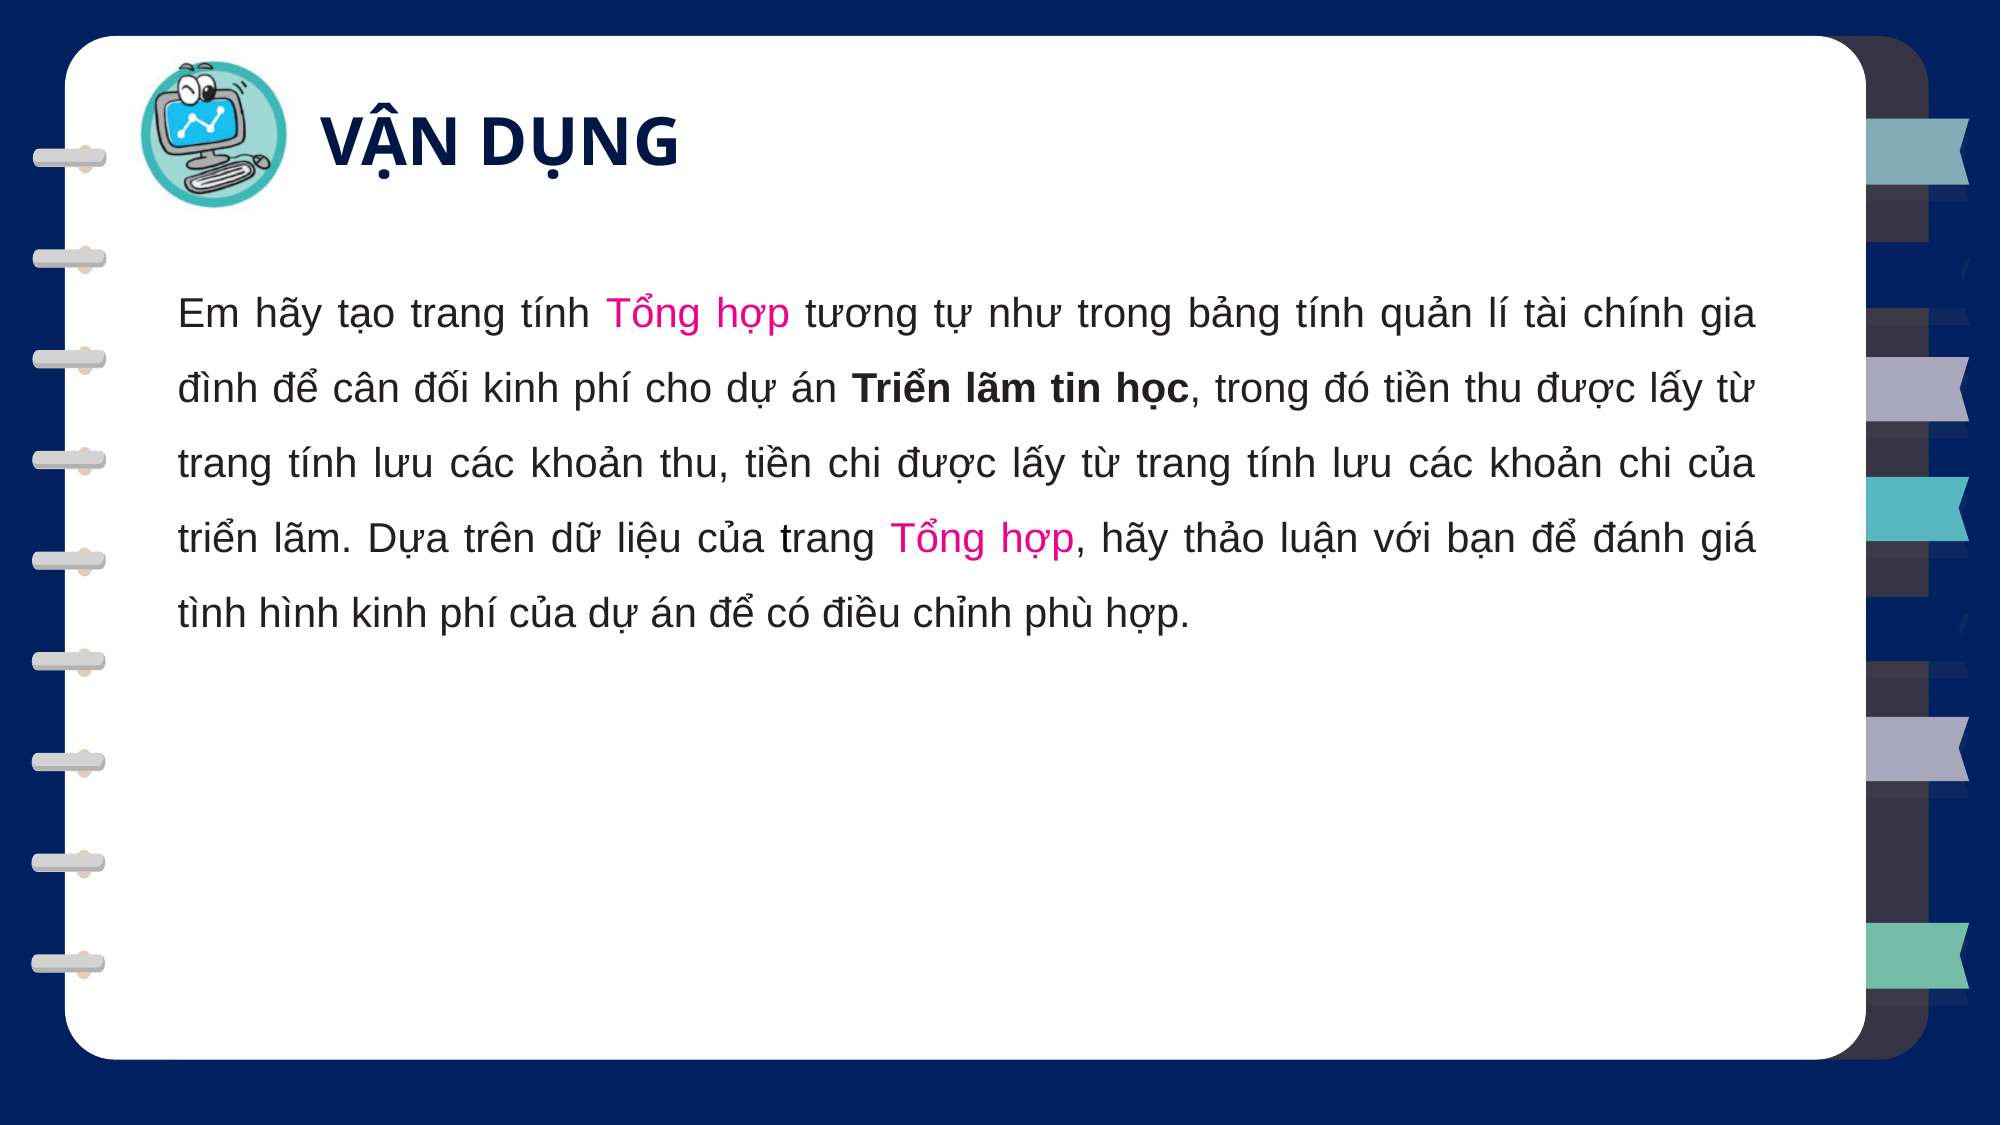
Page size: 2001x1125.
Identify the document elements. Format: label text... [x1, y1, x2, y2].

text_box Em hãy tạo trang tính Tổng hợp tương tự như trong bảng tính quản lí tài chính gia đình để cân đối kinh phí cho dự án Triển lãm tin học, trong đó tiền thu được lấy từ trang tính lưu các khoản thu, tiền chi được lấy từ trang tính lưu các khoản chi của triển lãm. Dựa trên dữ liệu của trang Tổng hợp, hãy thảo luận với bạn để đánh giá tình hình kinh phí của dự án để có điều chỉnh phù hợp. [162, 253, 1772, 643]
text_box VẬN DỤNG [305, 71, 715, 186]
picture [134, 56, 305, 213]
